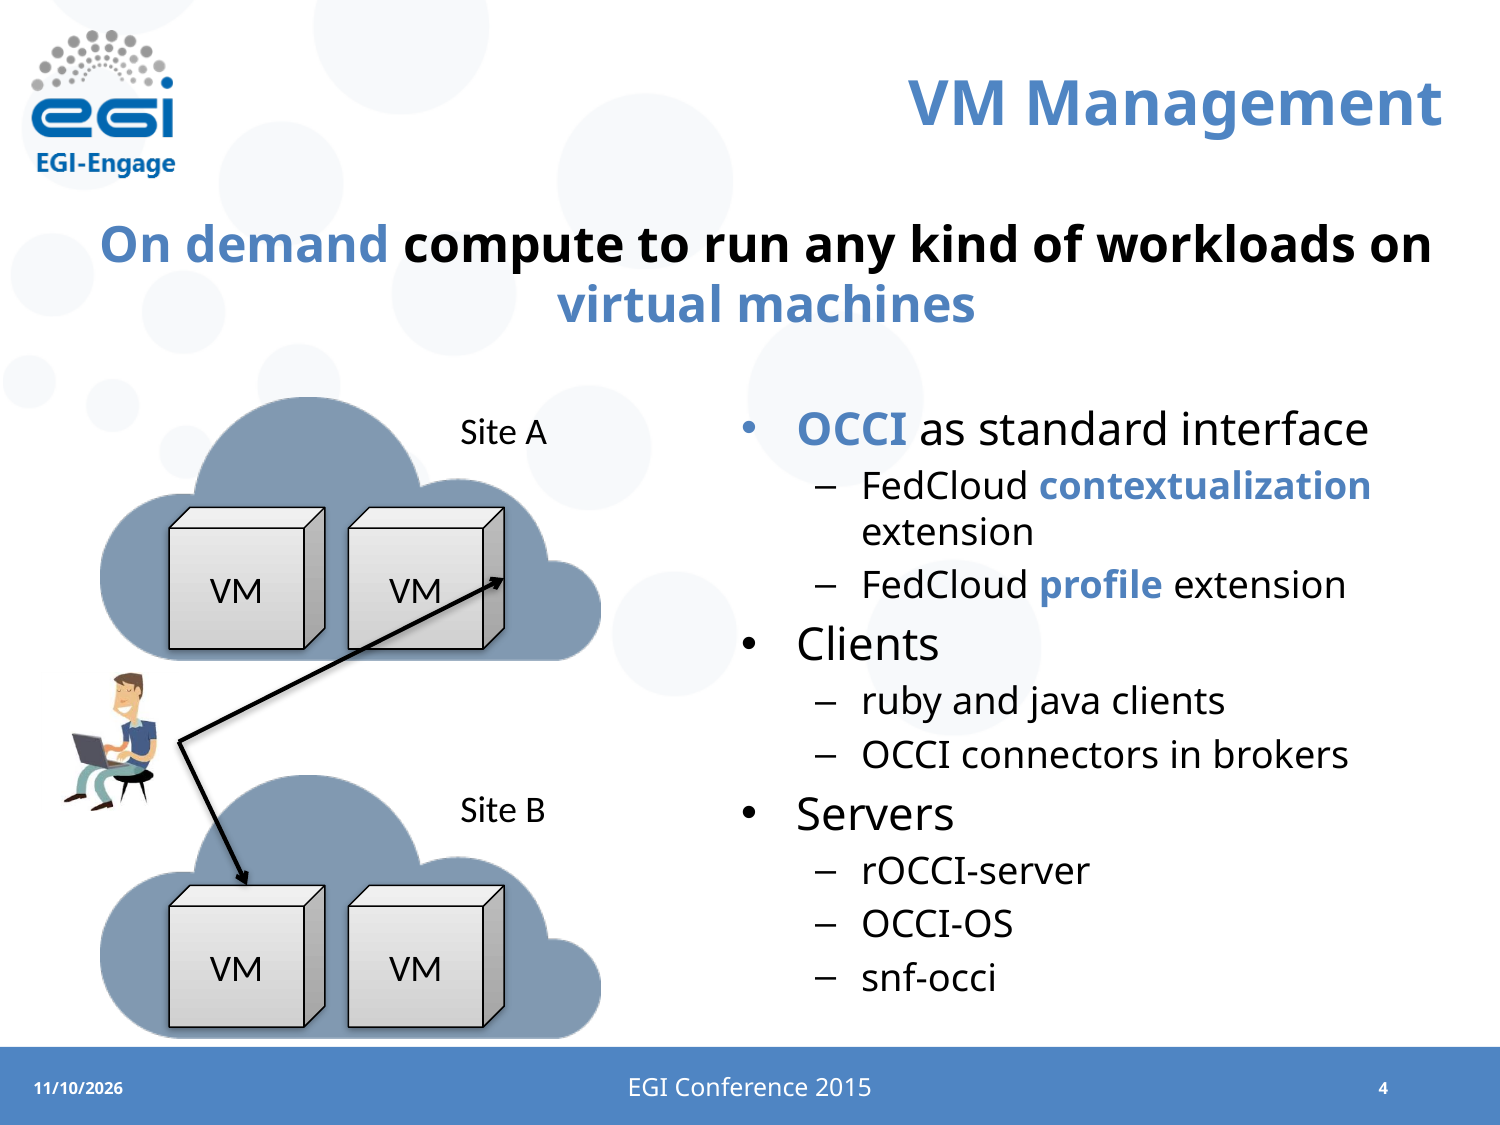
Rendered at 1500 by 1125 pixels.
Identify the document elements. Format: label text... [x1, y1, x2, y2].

picture [3, 0, 1076, 811]
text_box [100, 396, 601, 662]
list OCCI as standard interface FedCloud contextualization extension FedCloud profile extension Clients ruby and java clients OCCI connectors in brokers Servers rOCCI-server OCCI-OS snf-occi [726, 392, 1455, 1012]
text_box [178, 741, 258, 886]
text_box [100, 774, 601, 1040]
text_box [178, 648, 417, 742]
title VM Management [253, 30, 1459, 171]
list On demand compute to run any kind of workloads on virtual machines [75, 219, 1459, 325]
footer EGI Conference 2015 [194, 1058, 1306, 1119]
